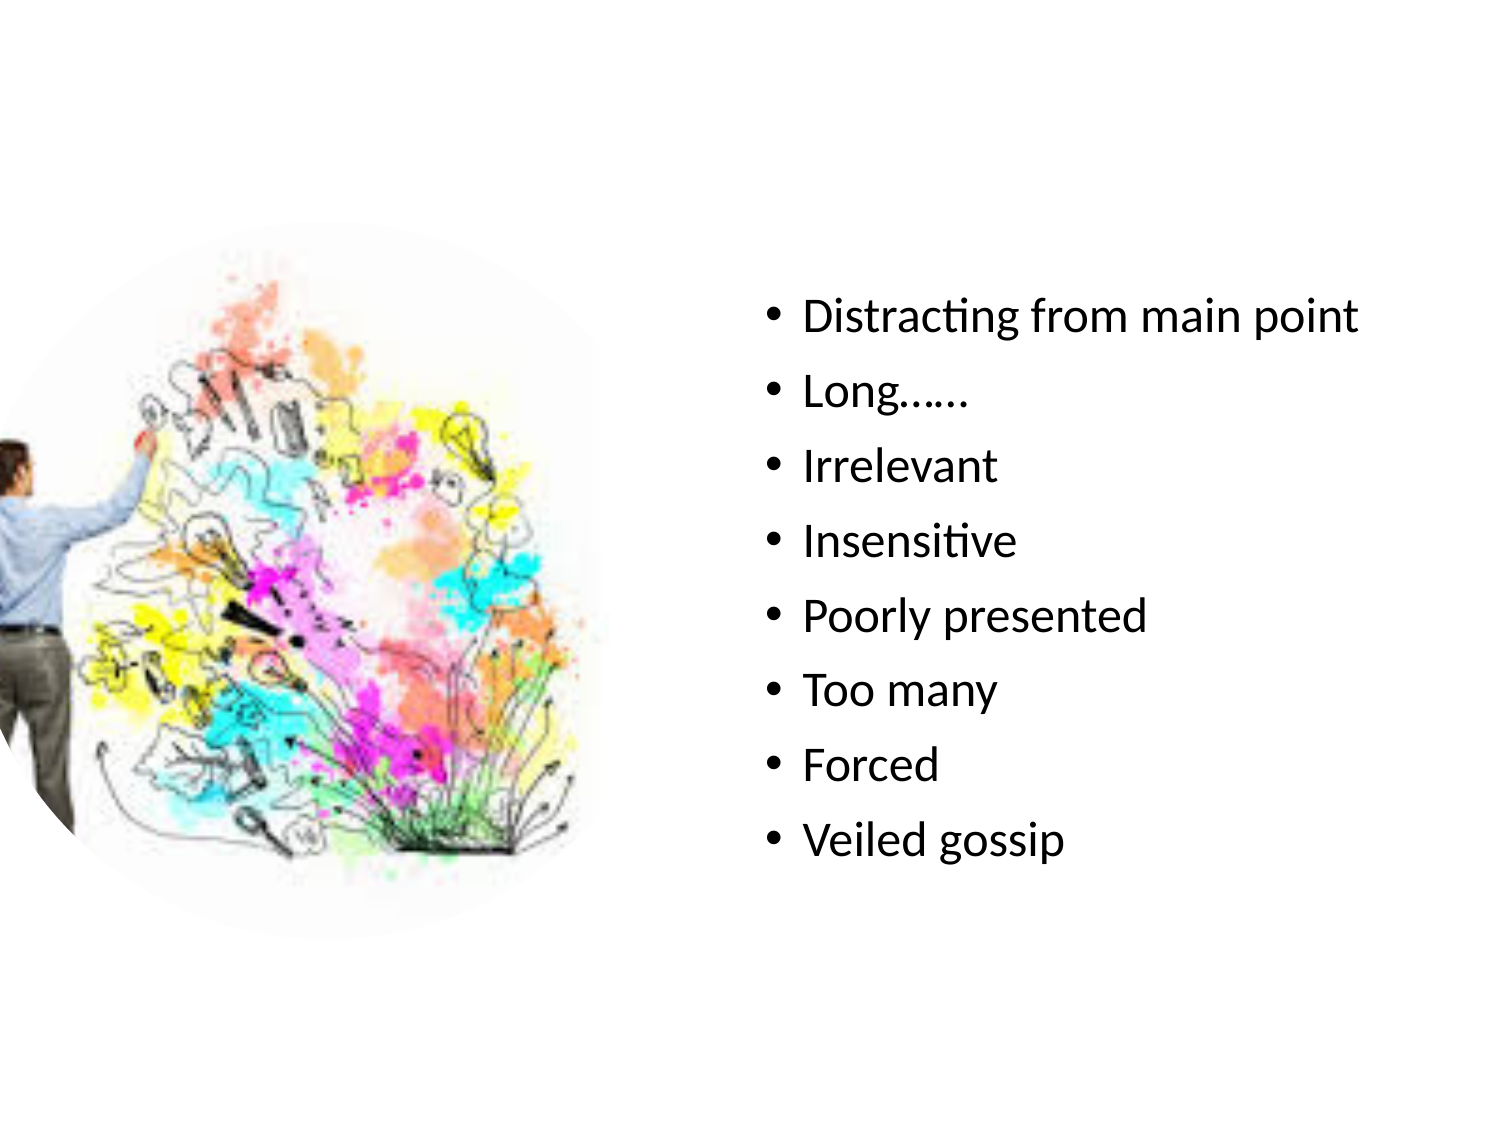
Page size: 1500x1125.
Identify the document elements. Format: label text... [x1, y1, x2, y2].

picture [0, 221, 686, 940]
list Distracting from main point Long…… Irrelevant Insensitive Poorly presented Too many Forced Veiled gossip [750, 76, 1429, 1081]
